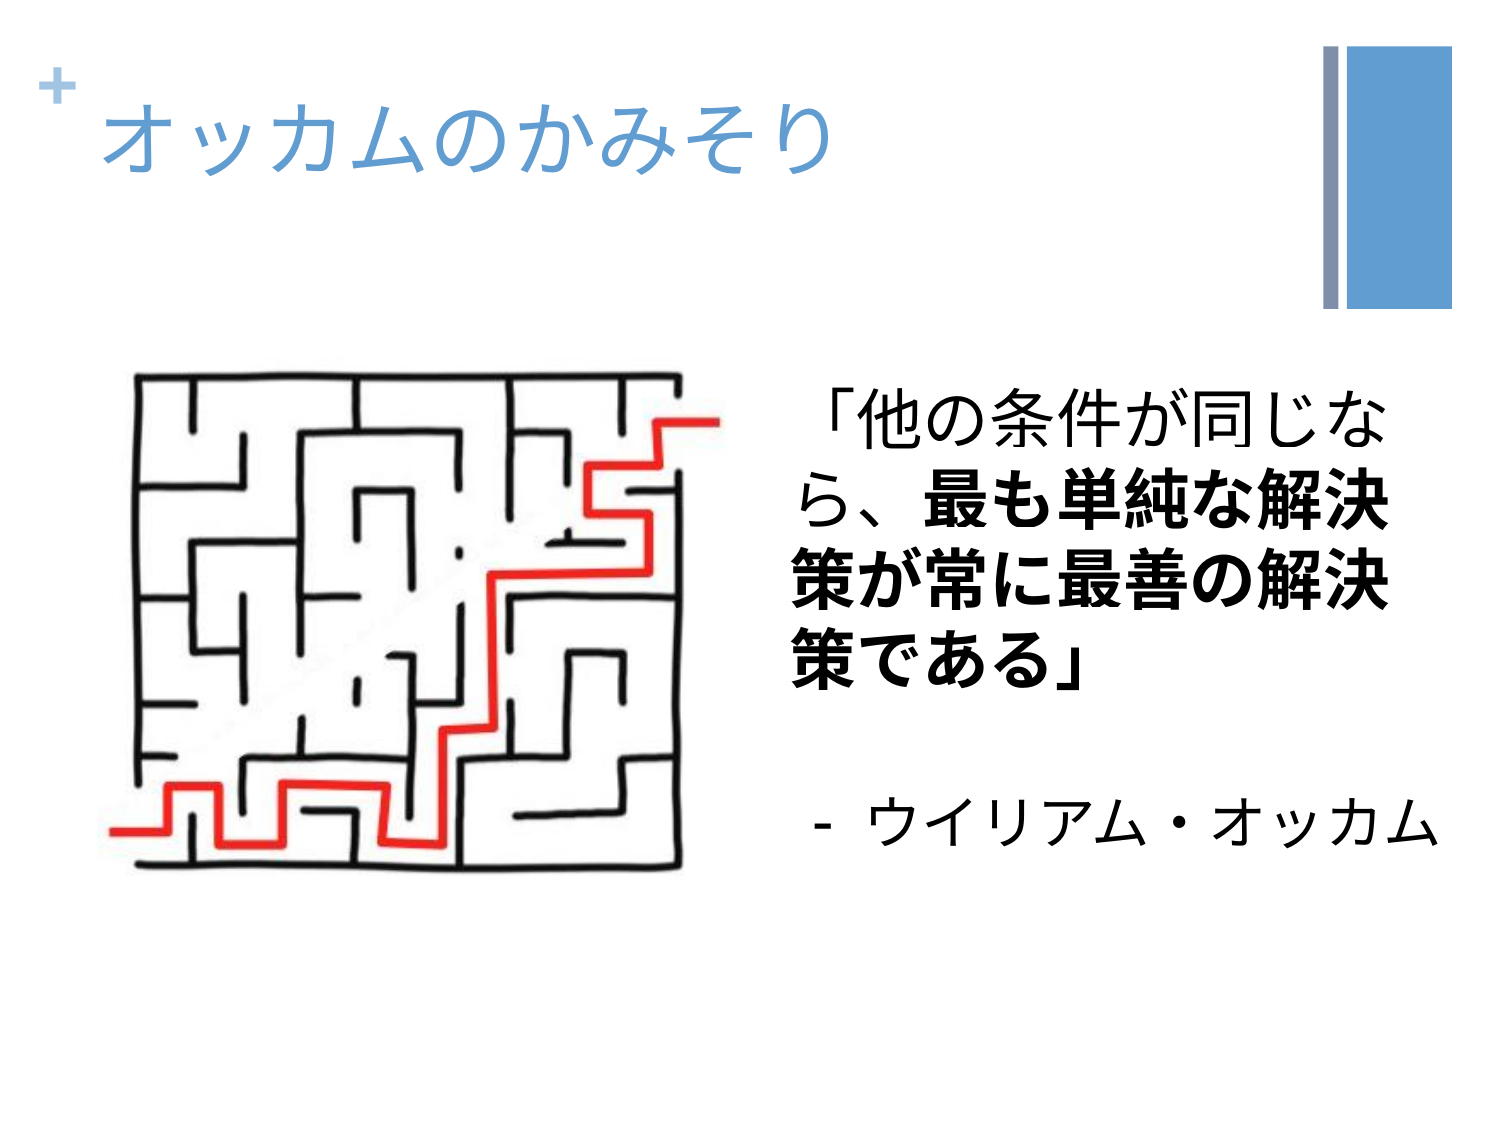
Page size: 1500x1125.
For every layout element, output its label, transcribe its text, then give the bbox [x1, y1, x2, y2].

title オッカムのかみそり [81, 79, 1322, 263]
picture [71, 317, 750, 916]
text_box 「他の条件が同じなら、最も単純な解決策が常に最善の解決策である」 - ウイリアム・オッカム [774, 370, 1457, 871]
